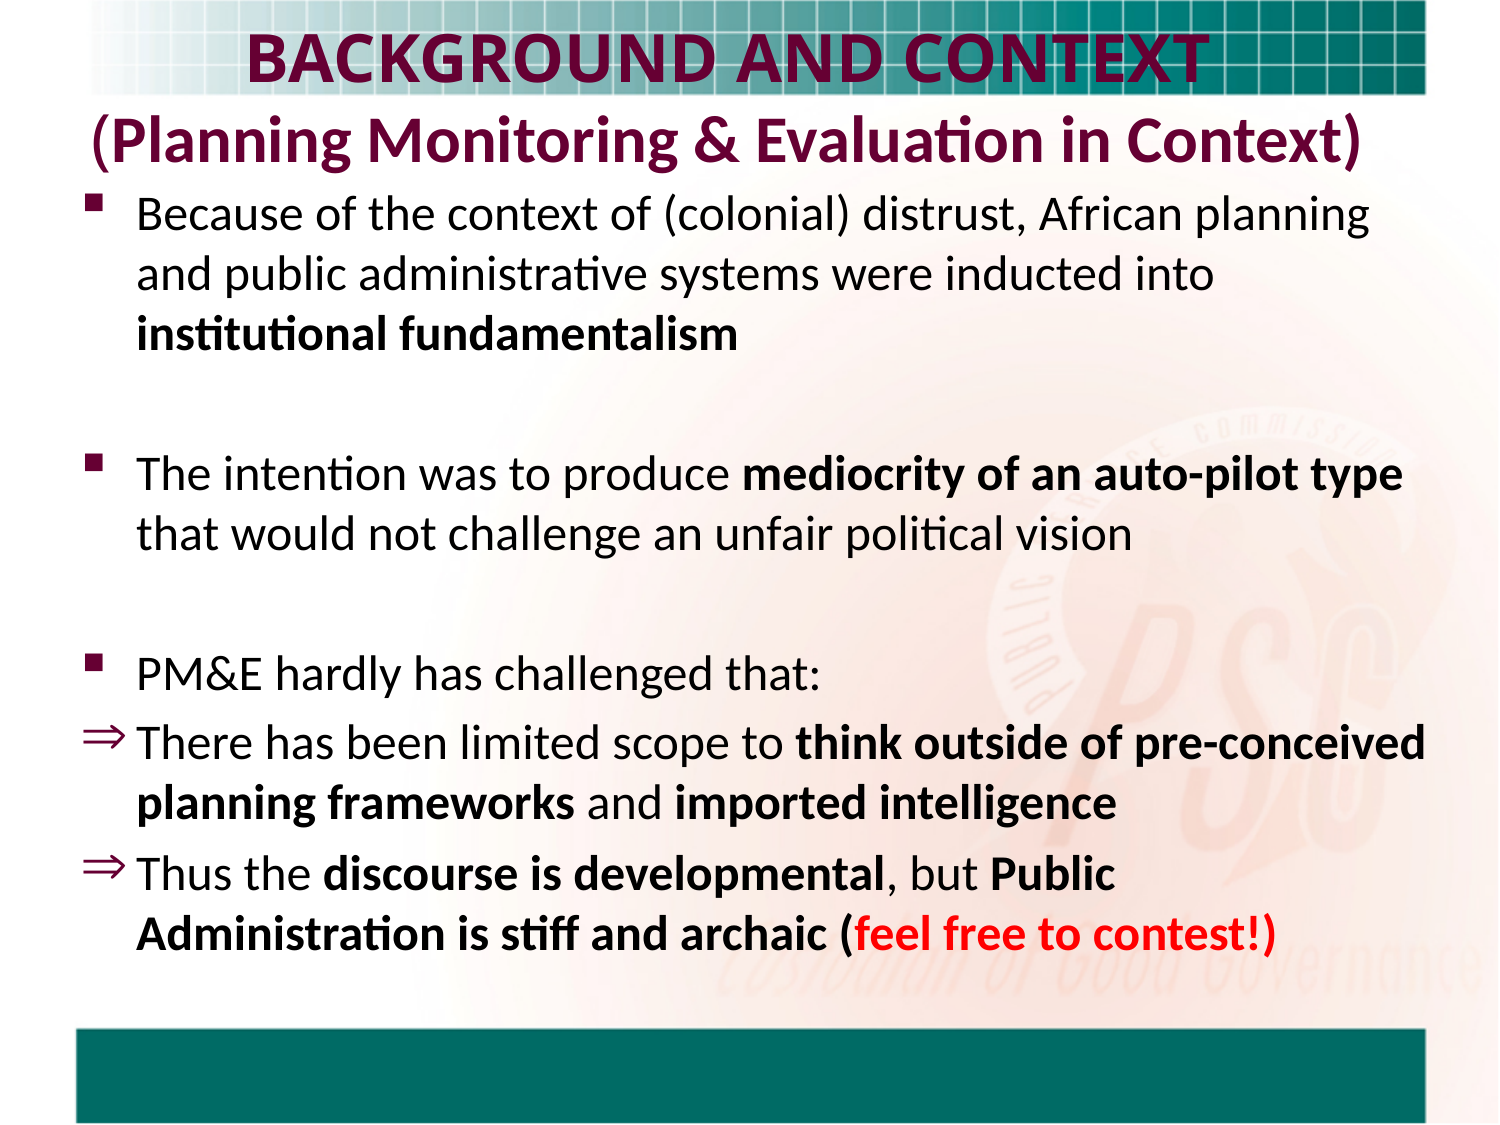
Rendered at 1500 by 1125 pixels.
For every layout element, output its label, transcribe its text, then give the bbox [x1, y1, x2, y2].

list Because of the context of (colonial) distrust, African planning and public administrative systems were inducted into institutional fundamentalism The intention was to produce mediocrity of an auto-pilot type that would not challenge an unfair political vision PM&E hardly has challenged that: There has been limited scope to think outside of pre-conceived planning frameworks and imported intelligence Thus the discourse is developmental, but Public Administration is stiff and archaic (feel free to contest!) [64, 172, 1451, 1083]
title BACKGROUND AND CONTEXT (Planning Monitoring & Evaluation in Context) [53, 19, 1404, 173]
picture [0, 0, 1500, 1125]
